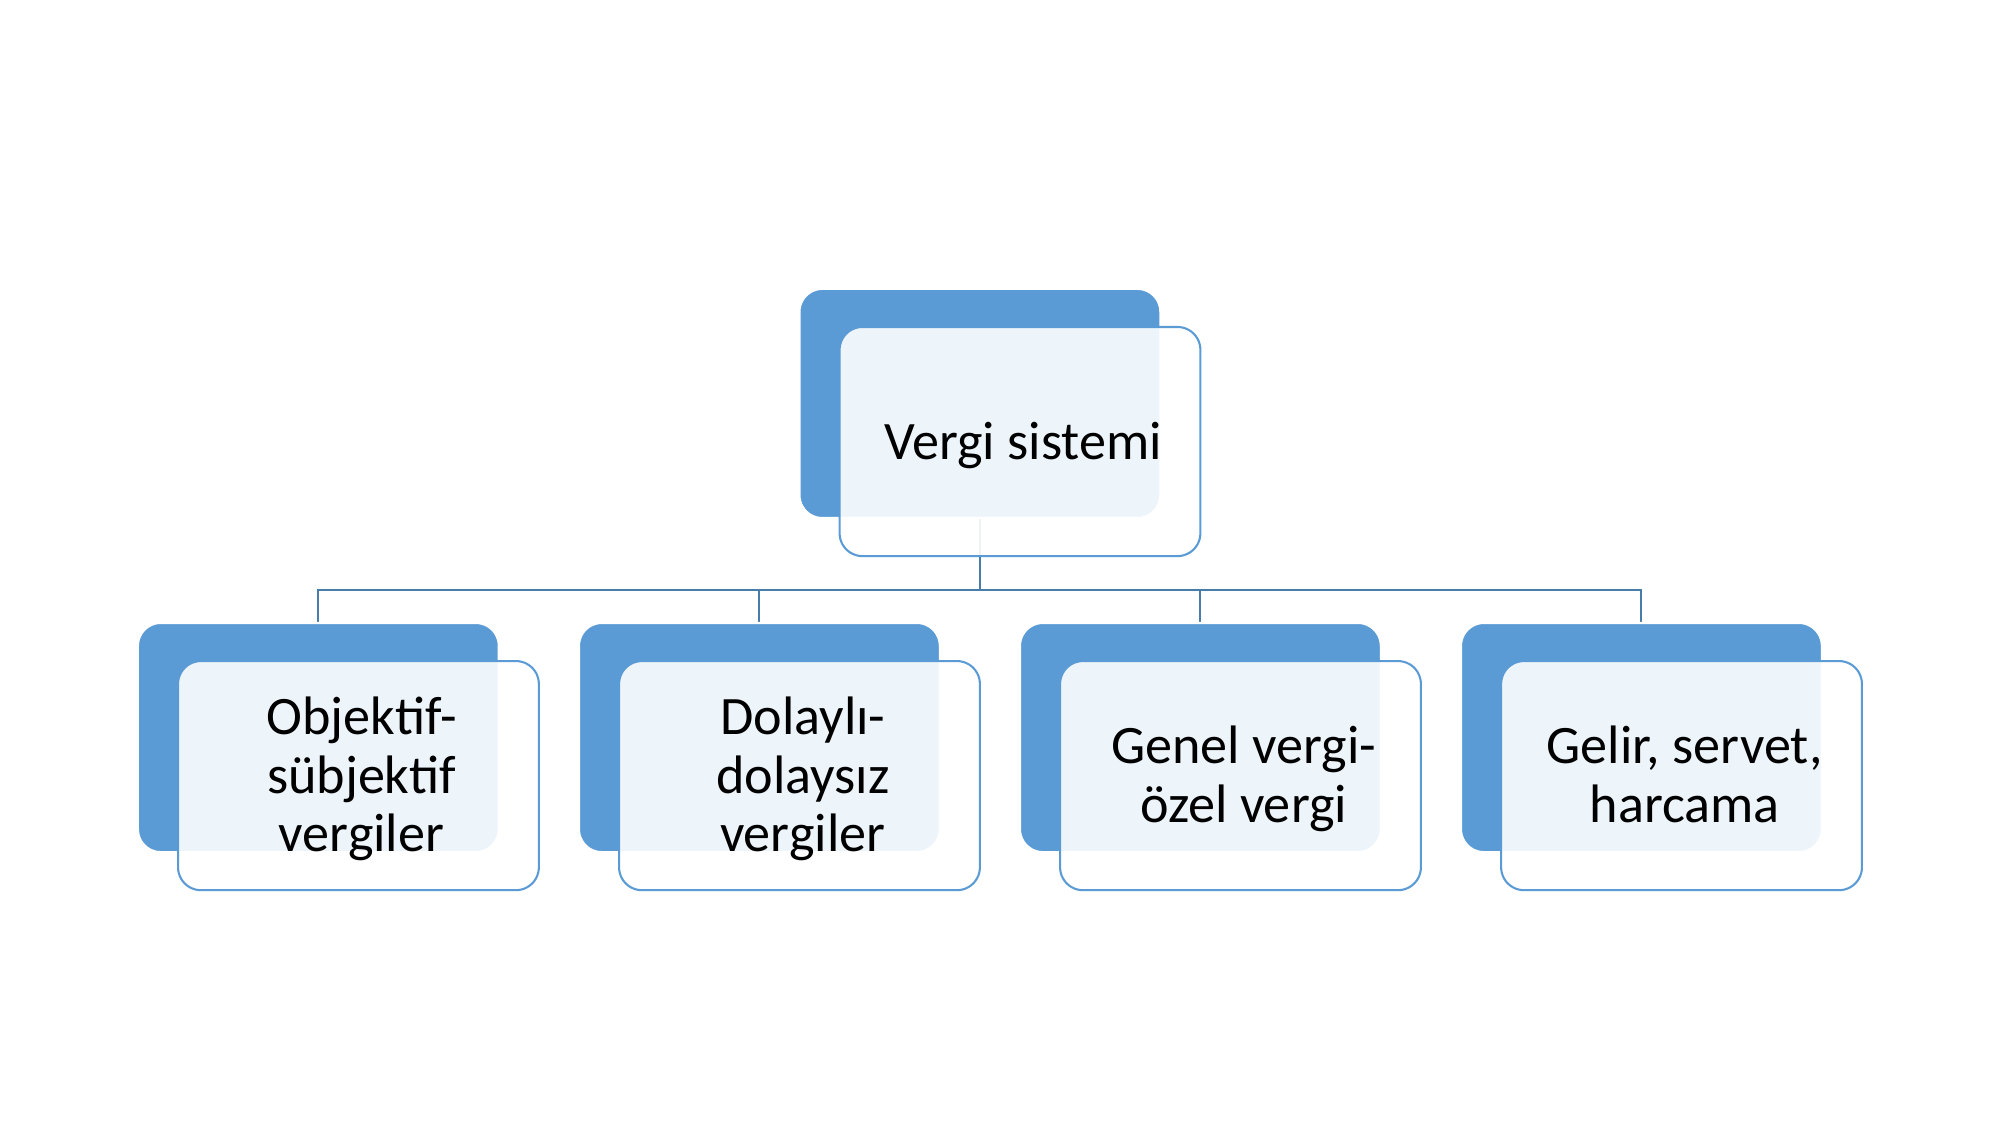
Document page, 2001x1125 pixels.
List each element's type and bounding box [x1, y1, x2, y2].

list [137, 165, 1863, 1014]
